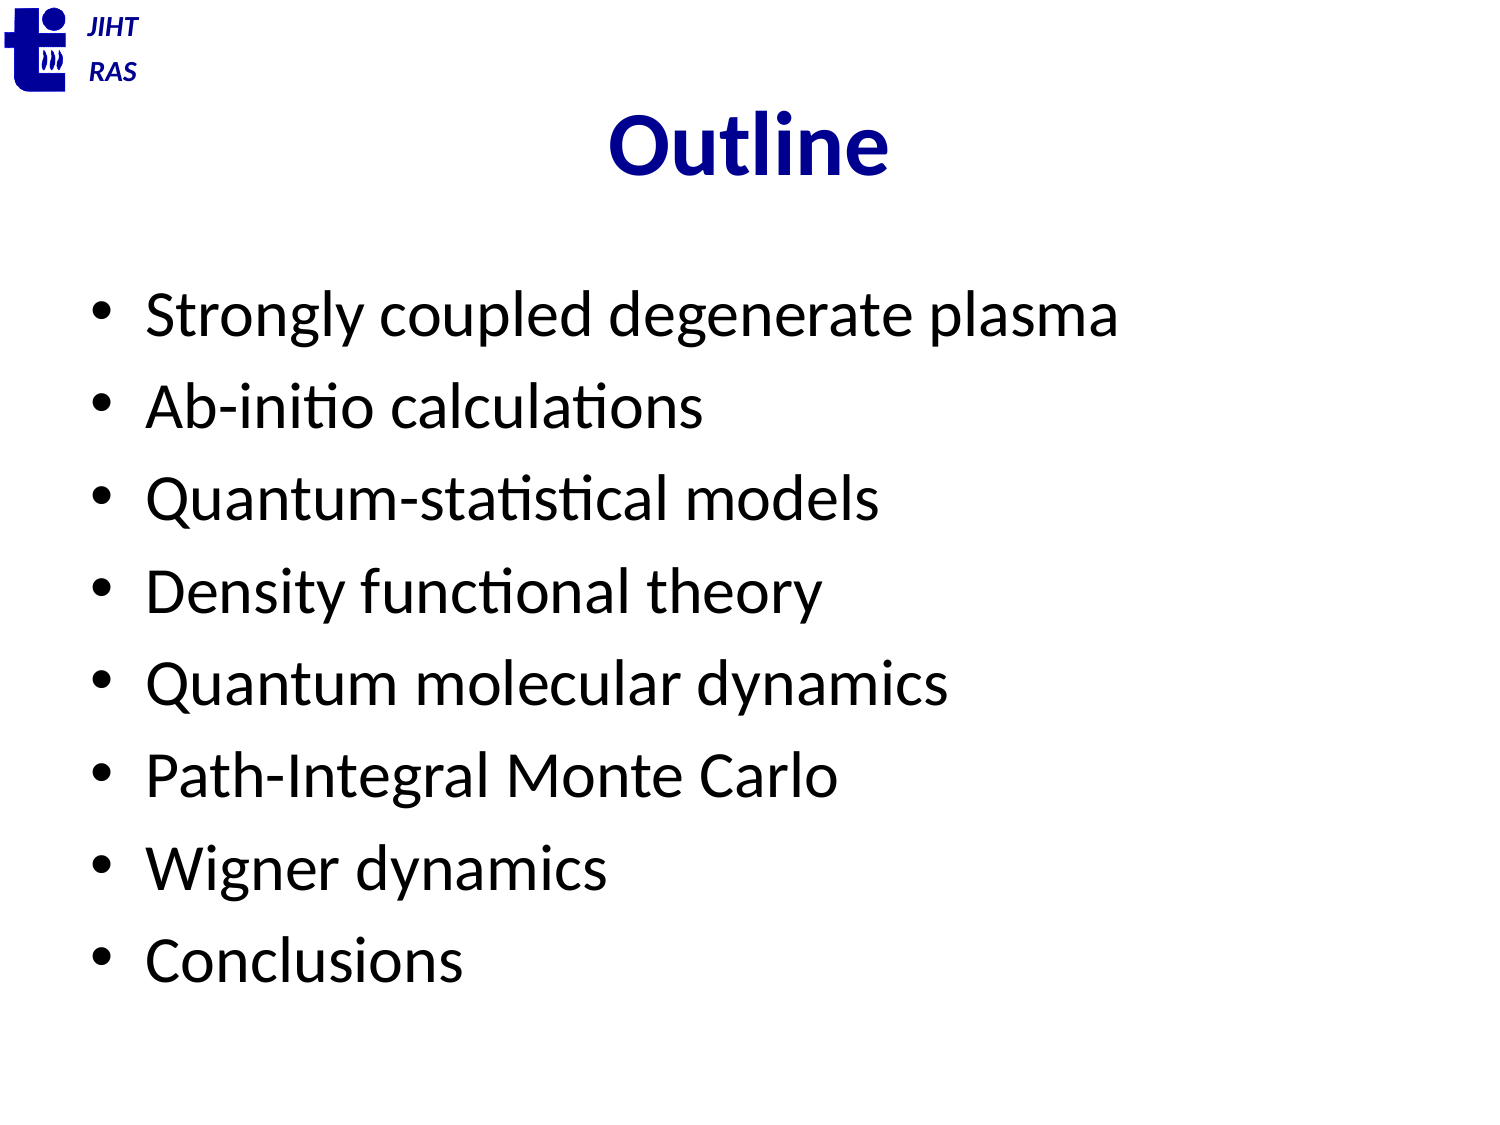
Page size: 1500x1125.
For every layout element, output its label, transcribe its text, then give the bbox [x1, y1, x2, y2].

list Strongly coupled degenerate plasma Ab-initio calculations Quantum-statistical models Density functional theory Quantum molecular dynamics Path-Integral Monte Carlo Wigner dynamics Conclusions [75, 262, 1425, 1005]
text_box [4, 0, 158, 96]
title Outline [75, 45, 1425, 233]
